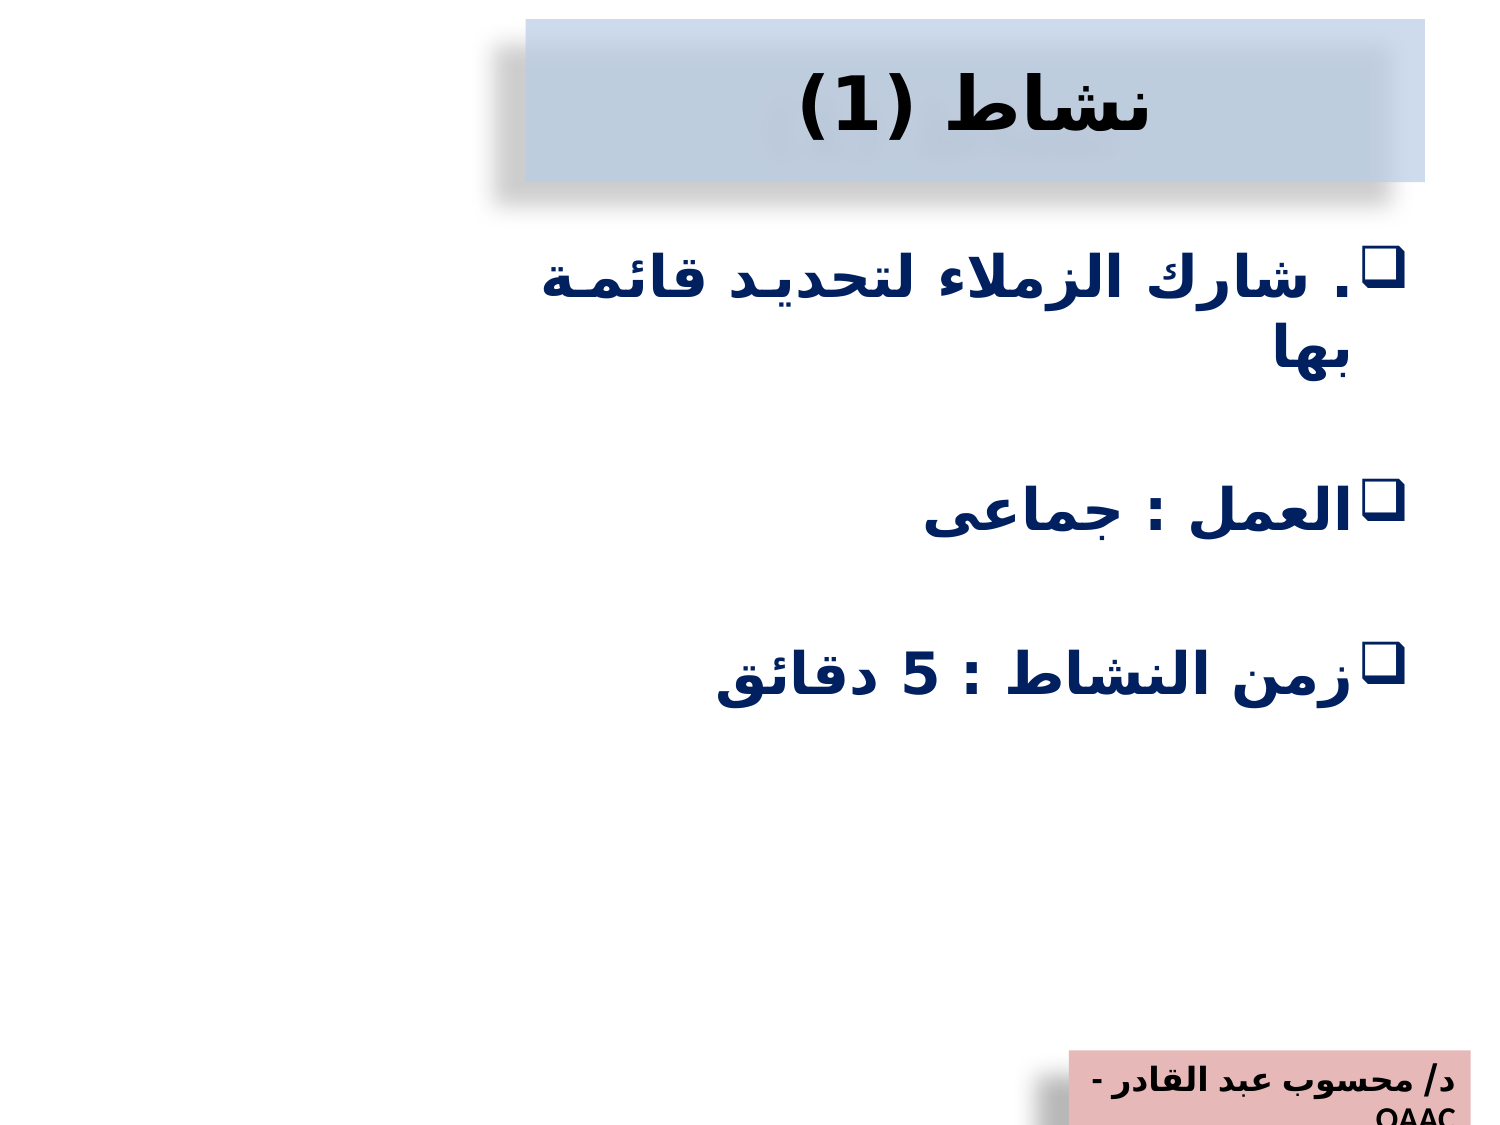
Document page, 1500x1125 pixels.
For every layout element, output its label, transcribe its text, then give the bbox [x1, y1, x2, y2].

title نشاط (1) [525, 19, 1425, 183]
list . شارك الزملاء لتحديد قائمة بها العمل : جماعى زمن النشاط : 5 دقائق [525, 231, 1425, 1005]
